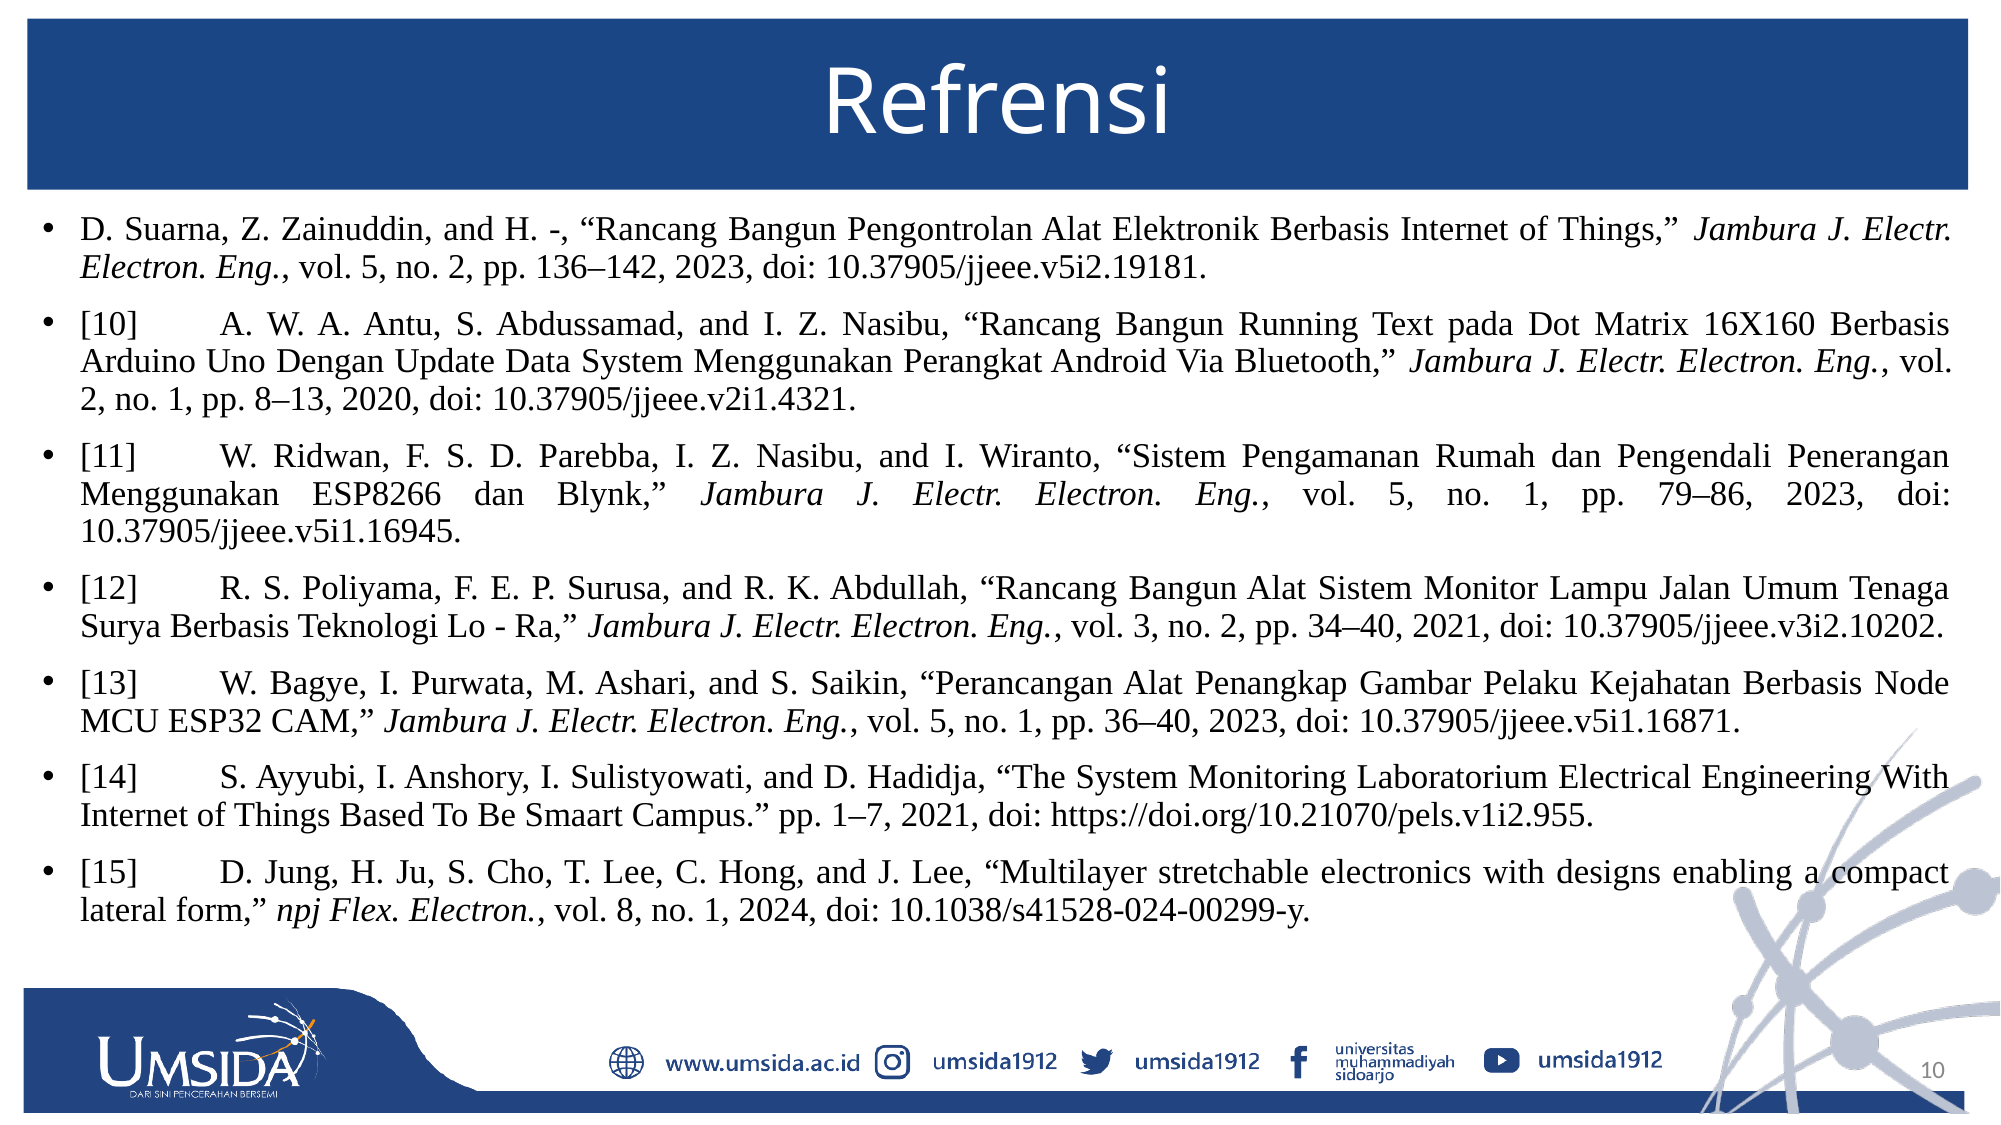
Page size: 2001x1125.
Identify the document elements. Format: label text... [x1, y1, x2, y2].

list D. Suarna, Z. Zainuddin, and H. -, “Rancang Bangun Pengontrolan Alat Elektronik Berbasis Internet of Things,” Jambura J. Electr. Electron. Eng., vol. 5, no. 2, pp. 136–142, 2023, doi: 10.37905/jjeee.v5i2.19181. [10] A. W. A. Antu, S. Abdussamad, and I. Z. Nasibu, “Rancang Bangun Running Text pada Dot Matrix 16X160 Berbasis Arduino Uno Dengan Update Data System Menggunakan Perangkat Android Via Bluetooth,” Jambura J. Electr. Electron. Eng., vol. 2, no. 1, pp. 8–13, 2020, doi: 10.37905/jjeee.v2i1.4321. [11] W. Ridwan, F. S. D. Parebba, I. Z. Nasibu, and I. Wiranto, “Sistem Pengamanan Rumah dan Pengendali Penerangan Menggunakan ESP8266 dan Blynk,” Jambura J. Electr. Electron. Eng., vol. 5, no. 1, pp. 79–86, 2023, doi: 10.37905/jjeee.v5i1.16945. [12] R. S. Poliyama, F. E. P. Surusa, and R. K. Abdullah, “Rancang Bangun Alat Sistem Monitor Lampu Jalan Umum Tenaga Surya Berbasis Teknologi Lo - Ra,” Jambura J. Electr. Electron. Eng., vol. 3, no. 2, pp. 34–40, 2021, doi: 10.37905/jjeee.v3i2.10202. [13] W. Bagye, I. Purwata, M. Ashari, and S. Saikin, “Perancangan Alat Penangkap Gambar Pelaku Kejahatan Berbasis Node MCU ESP32 CAM,” Jambura J. Electr. Electron. Eng., vol. 5, no. 1, pp. 36–40, 2023, doi: 10.37905/jjeee.v5i1.16871. [14] S. Ayyubi, I. Anshory, I. Sulistyowati, and D. Hadidja, “The System Monitoring Laboratorium Electrical Engineering With Internet of Things Based To Be Smaart Campus.” pp. 1–7, 2021, doi: https://doi.org/10.21070/pels.v1i2.955. [15] D. Jung, H. Ju, S. Cho, T. Lee, C. Hong, and J. Lee, “Multilayer stretchable electronics with designs enabling a compact lateral form,” npj Flex. Electron., vol. 8, no. 1, 2024, doi: 10.1038/s41528-024-00299-y. [27, 203, 1969, 974]
title Refrensi [27, 18, 1969, 190]
picture [23, 51, 2001, 1114]
